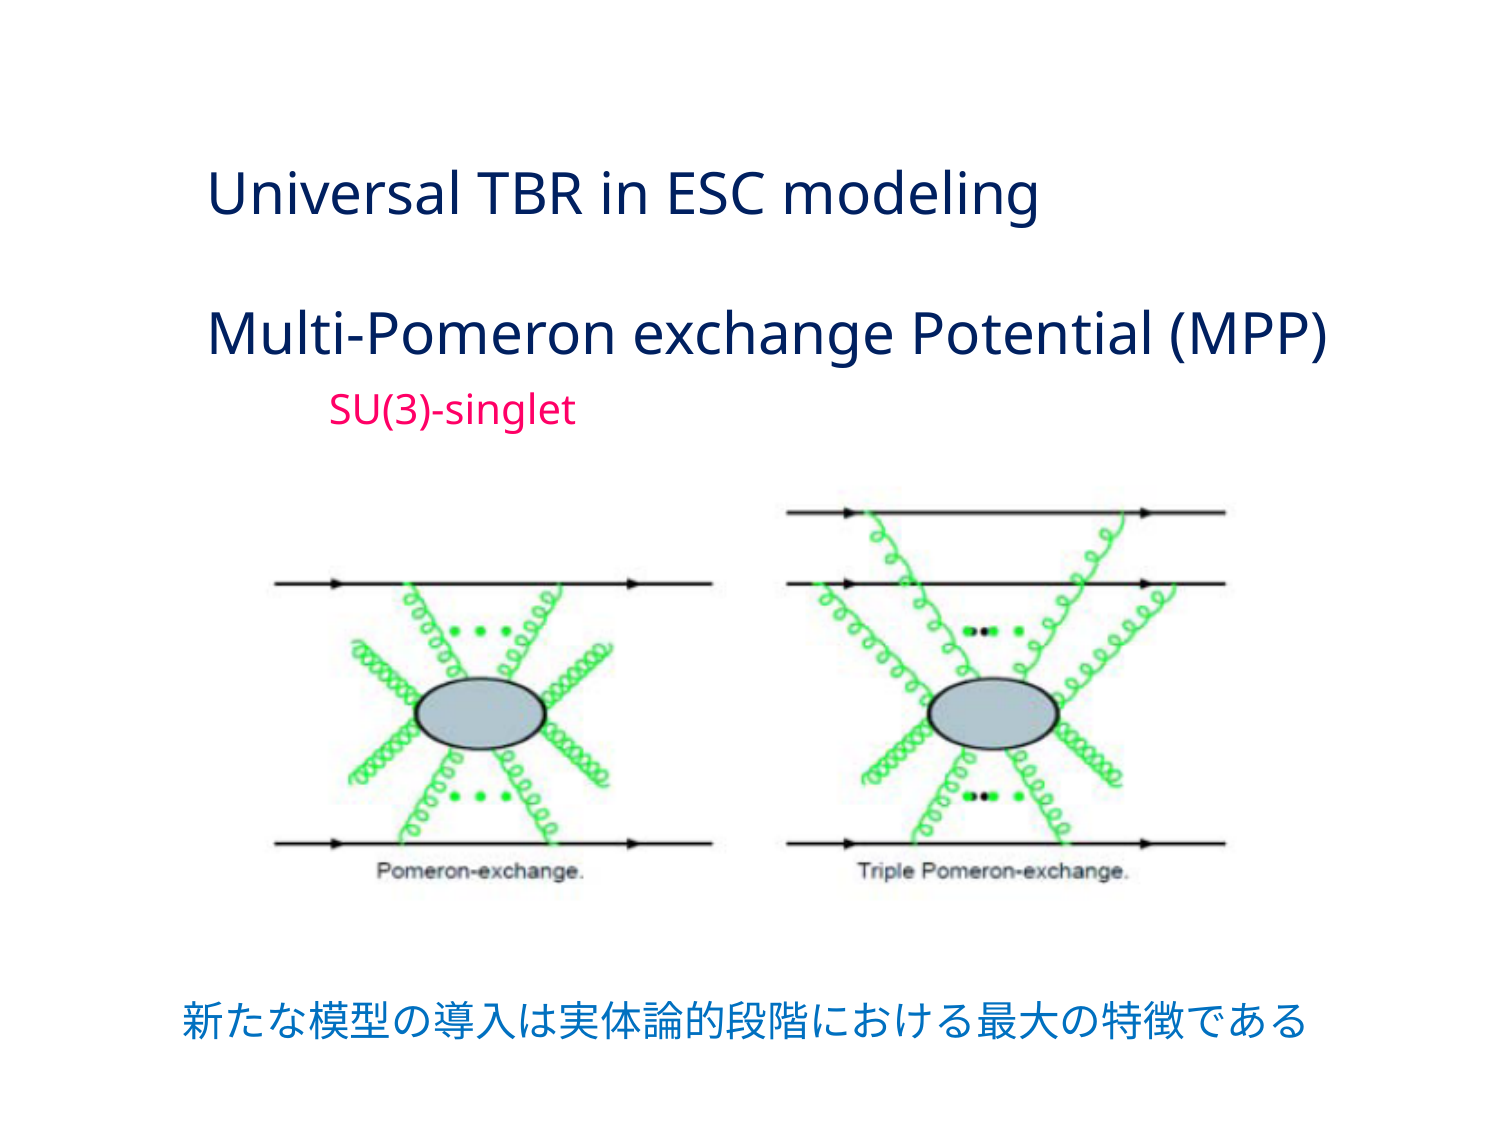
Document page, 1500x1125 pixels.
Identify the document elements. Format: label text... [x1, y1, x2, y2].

text_box Universal TBR in ESC modeling Multi-Pomeron exchange Potential (MPP) SU(3)-singlet [192, 148, 1343, 444]
text_box 新たな模型の導入は実体論的段階における最大の特徴である [168, 987, 1325, 1053]
picture [241, 455, 1260, 918]
